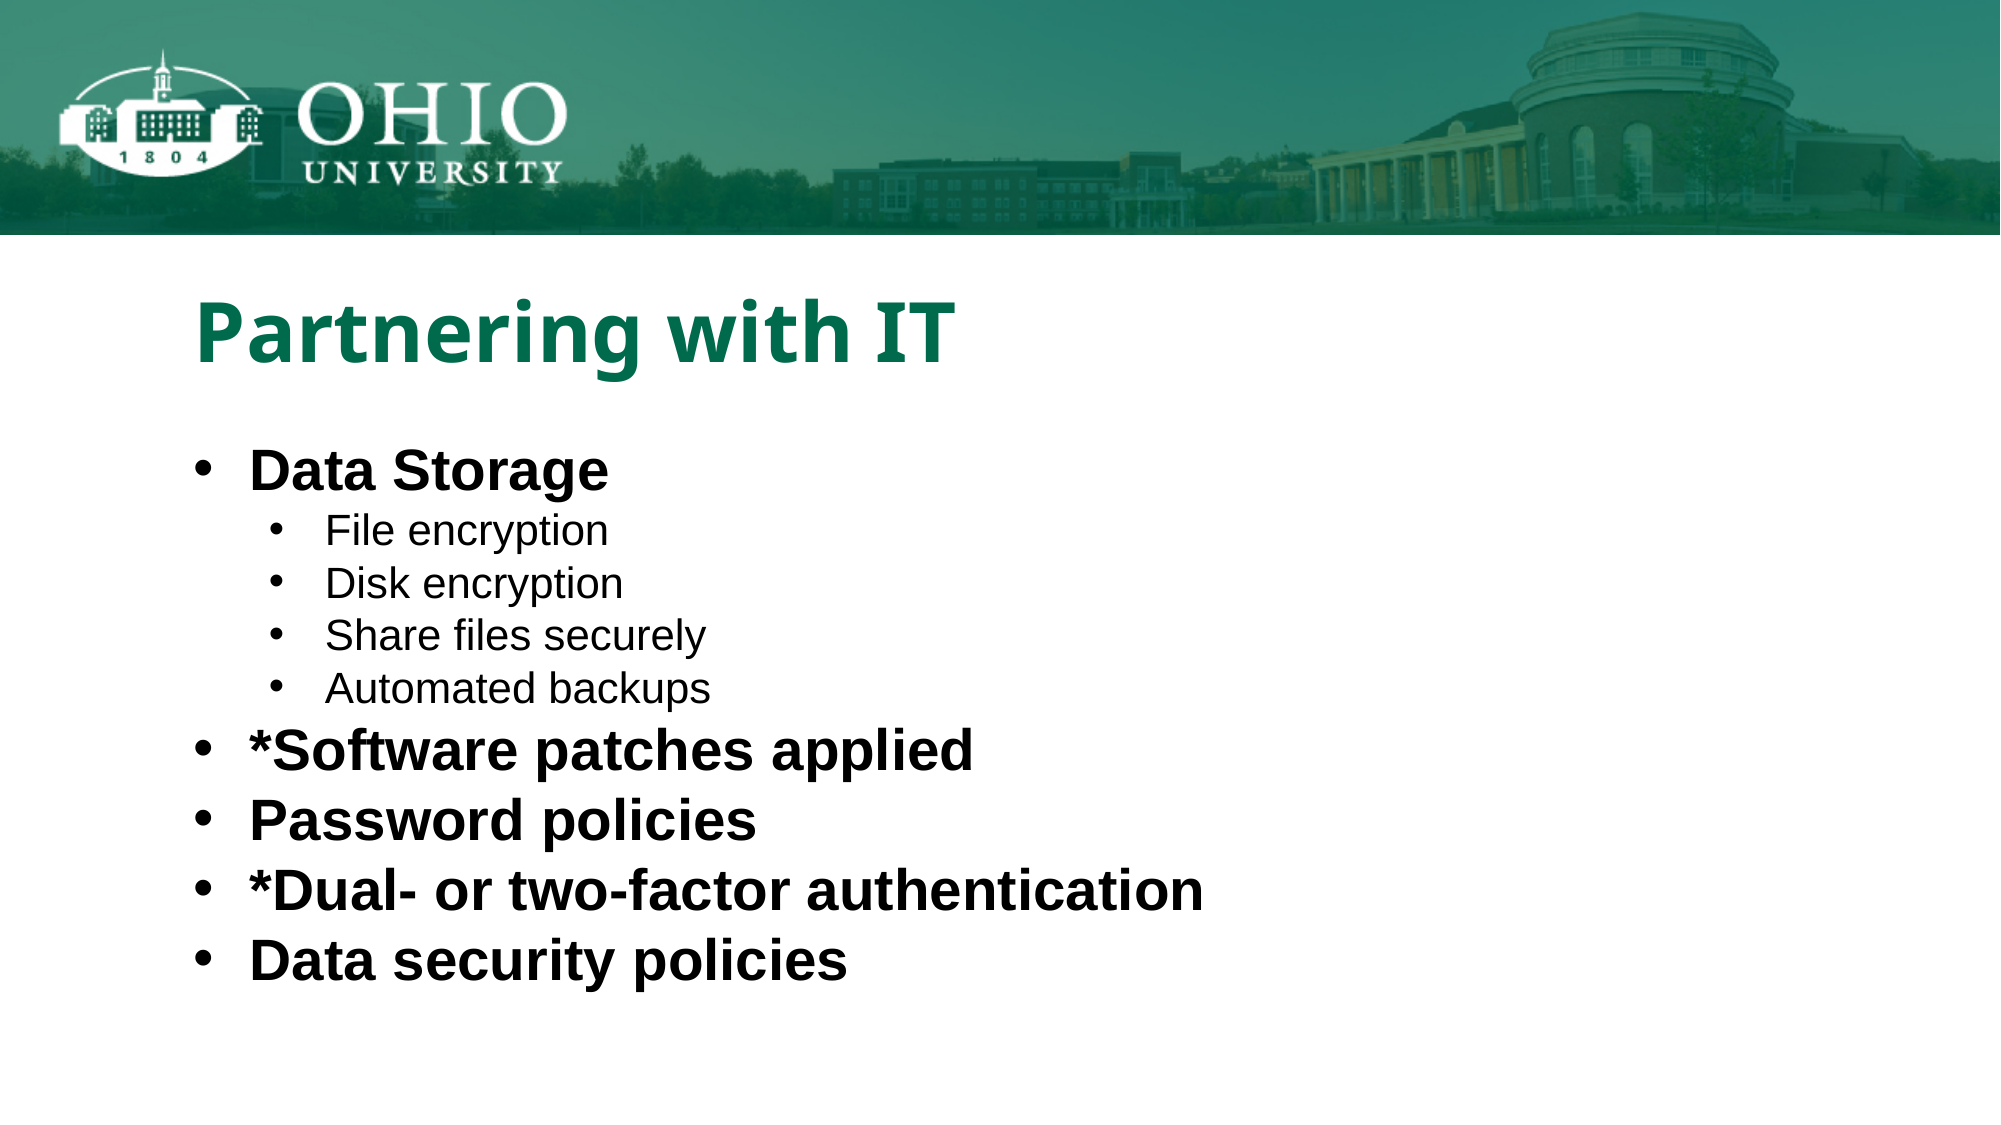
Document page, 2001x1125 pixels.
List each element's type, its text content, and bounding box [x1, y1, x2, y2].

picture [0, 0, 2000, 235]
text_box Data Storage File encryption Disk encryption Share files securely Automated backups *Software patches applied Password policies *Dual- or two-factor authentication Data security policies [178, 424, 1791, 1000]
text_box Partnering with IT [178, 271, 1617, 387]
